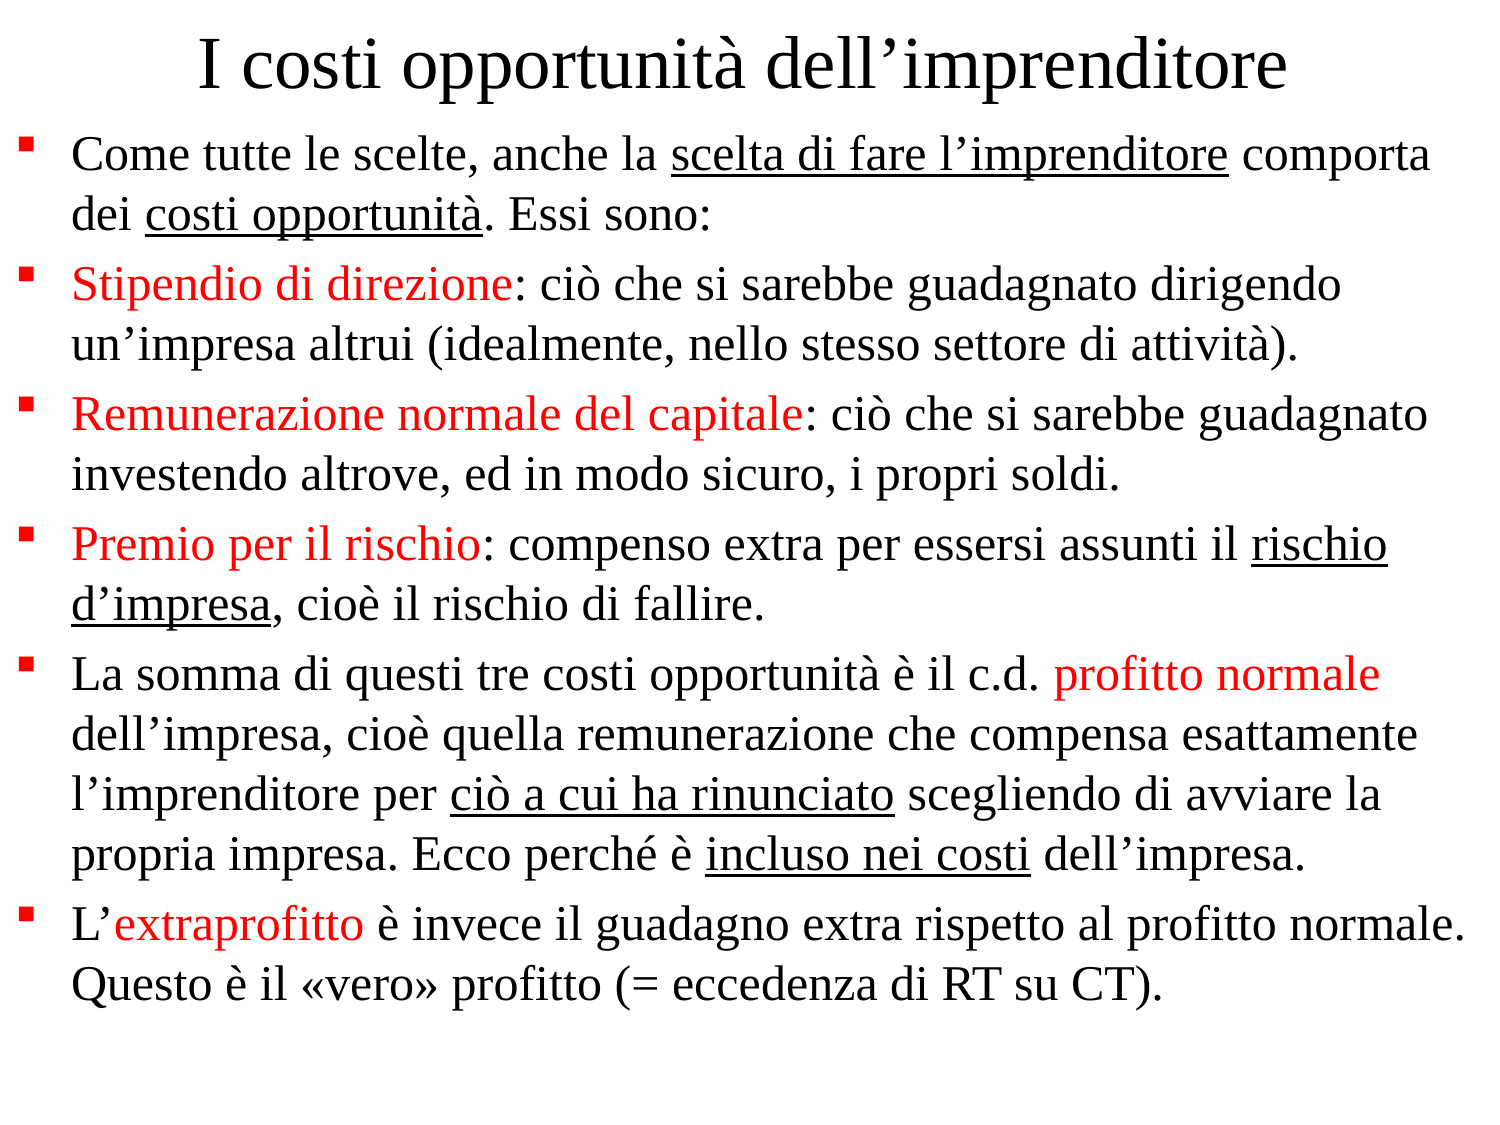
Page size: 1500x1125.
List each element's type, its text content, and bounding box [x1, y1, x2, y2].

title I costi opportunità dell’imprenditore [0, 0, 1488, 113]
list Come tutte le scelte, anche la scelta di fare l’imprenditore comporta dei costi opportunità. Essi sono: Stipendio di direzione: ciò che si sarebbe guadagnato dirigendo un’impresa altrui (idealmente, nello stesso settore di attività). Remunerazione normale del capitale: ciò che si sarebbe guadagnato investendo altrove, ed in modo sicuro, i propri soldi. Premio per il rischio: compenso extra per essersi assunti il rischio d’impresa, cioè il rischio di fallire. La somma di questi tre costi opportunità è il c.d. profitto normale dell’impresa, cioè quella remunerazione che compensa esattamente l’imprenditore per ciò a cui ha rinunciato scegliendo di avviare la propria impresa. Ecco perché è incluso nei costi dell’impresa. L’extraprofitto è invece il guadagno extra rispetto al profitto normale. Questo è il «vero» profitto (= eccedenza di RT su CT). [0, 113, 1500, 1035]
